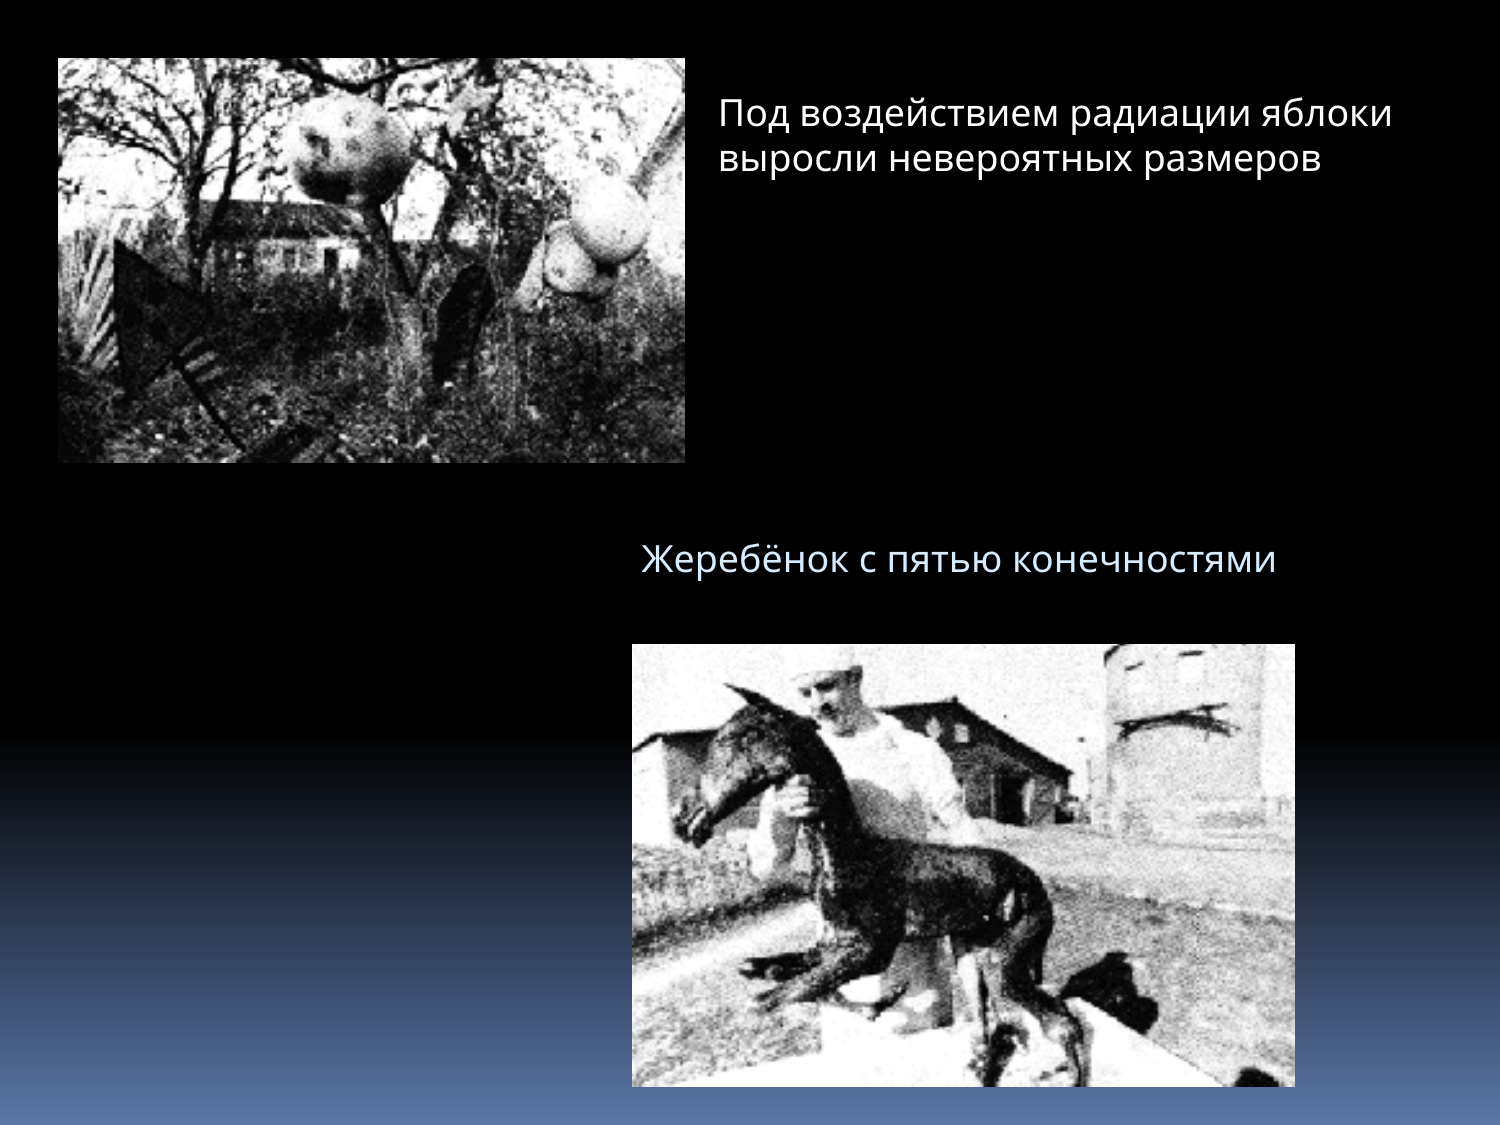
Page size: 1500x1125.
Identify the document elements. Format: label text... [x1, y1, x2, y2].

text_box Жеребёнок с пятью конечностями [626, 527, 1293, 588]
picture [58, 58, 686, 463]
text_box Под воздействием радиации яблоки выросли невероятных размеров [703, 81, 1453, 187]
picture [632, 644, 1295, 1087]
